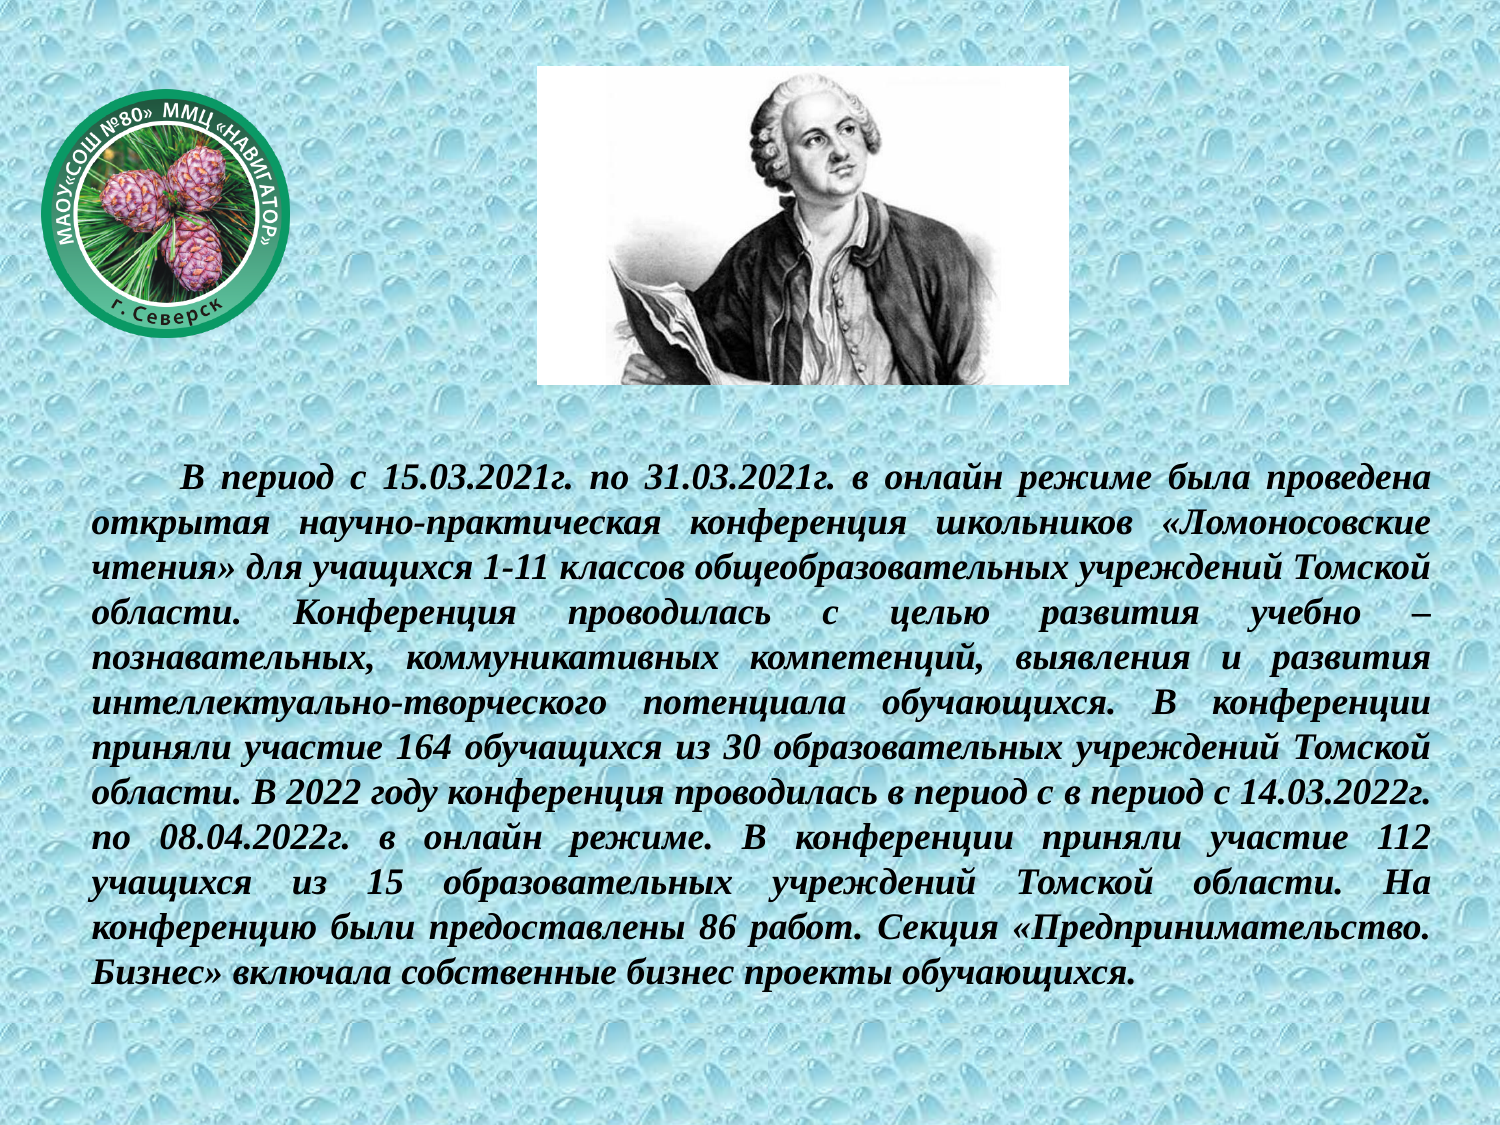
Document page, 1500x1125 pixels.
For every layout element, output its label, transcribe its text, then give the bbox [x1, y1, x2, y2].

text_box В период с 15.03.2021г. по 31.03.2021г. в онлайн режиме была проведена открытая научно-практическая конференция школьников «Ломоносовские чтения» для учащихся 1-11 классов общеобразовательных учреждений Томской области. Конференция проводилась с целью развития учебно – познавательных, коммуникативных компетенций, выявления и развития интеллектуально-творческого потенциала обучающихся. В конференции приняли участие 164 обучащихся из 30 образовательных учреждений Томской области. В 2022 году конференция проводилась в период с в период с 14.03.2022г. по 08.04.2022г. в онлайн режиме. В конференции приняли участие 112 учащихся из 15 образовательных учреждений Томской области. На конференцию были предоставлены 86 работ. Секция «Предпринимательство. Бизнес» включала собственные бизнес проекты обучающихся. [76, 444, 1447, 1000]
picture [0, 0, 1500, 1125]
